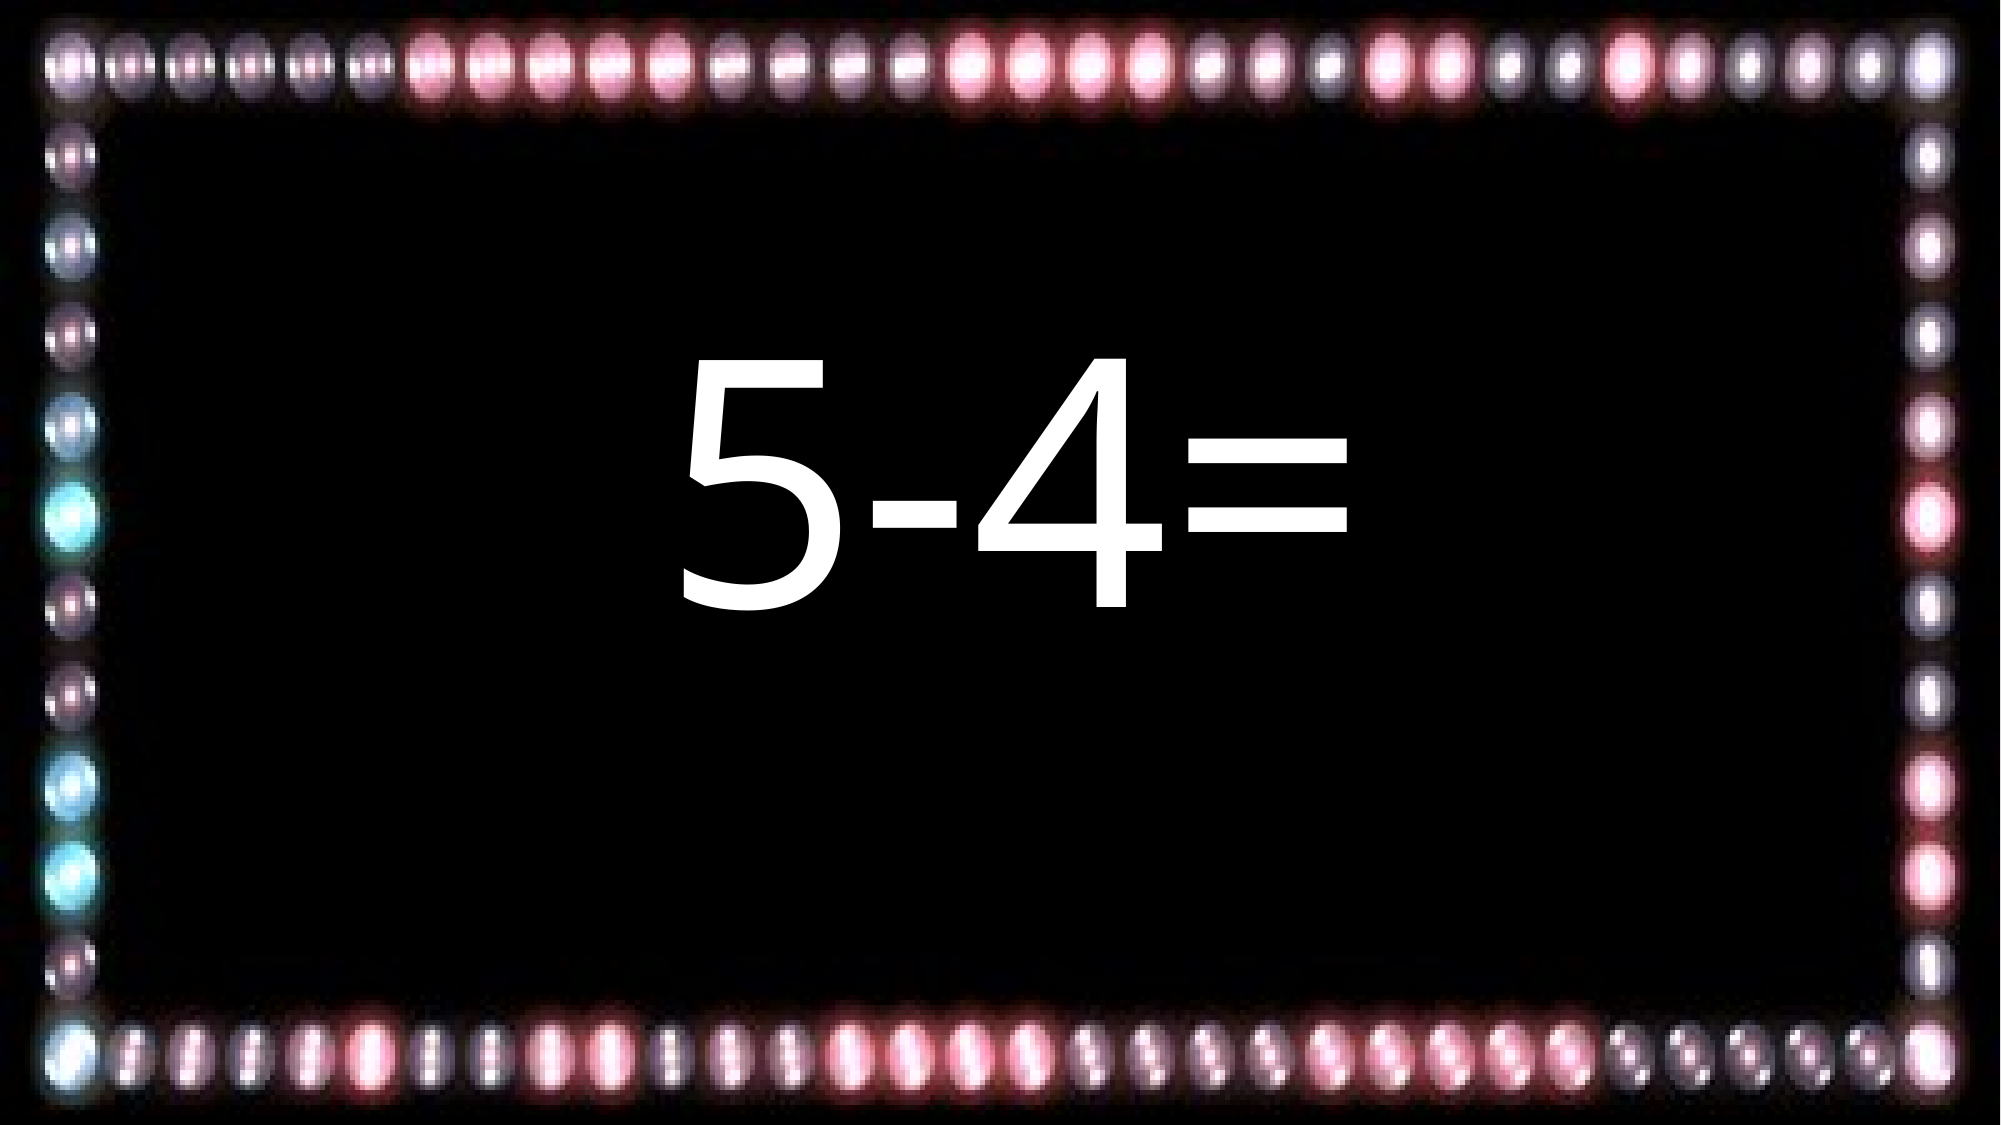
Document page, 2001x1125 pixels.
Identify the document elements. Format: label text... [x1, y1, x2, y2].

picture [0, 0, 2001, 1125]
title 5-4= [264, 298, 1765, 691]
